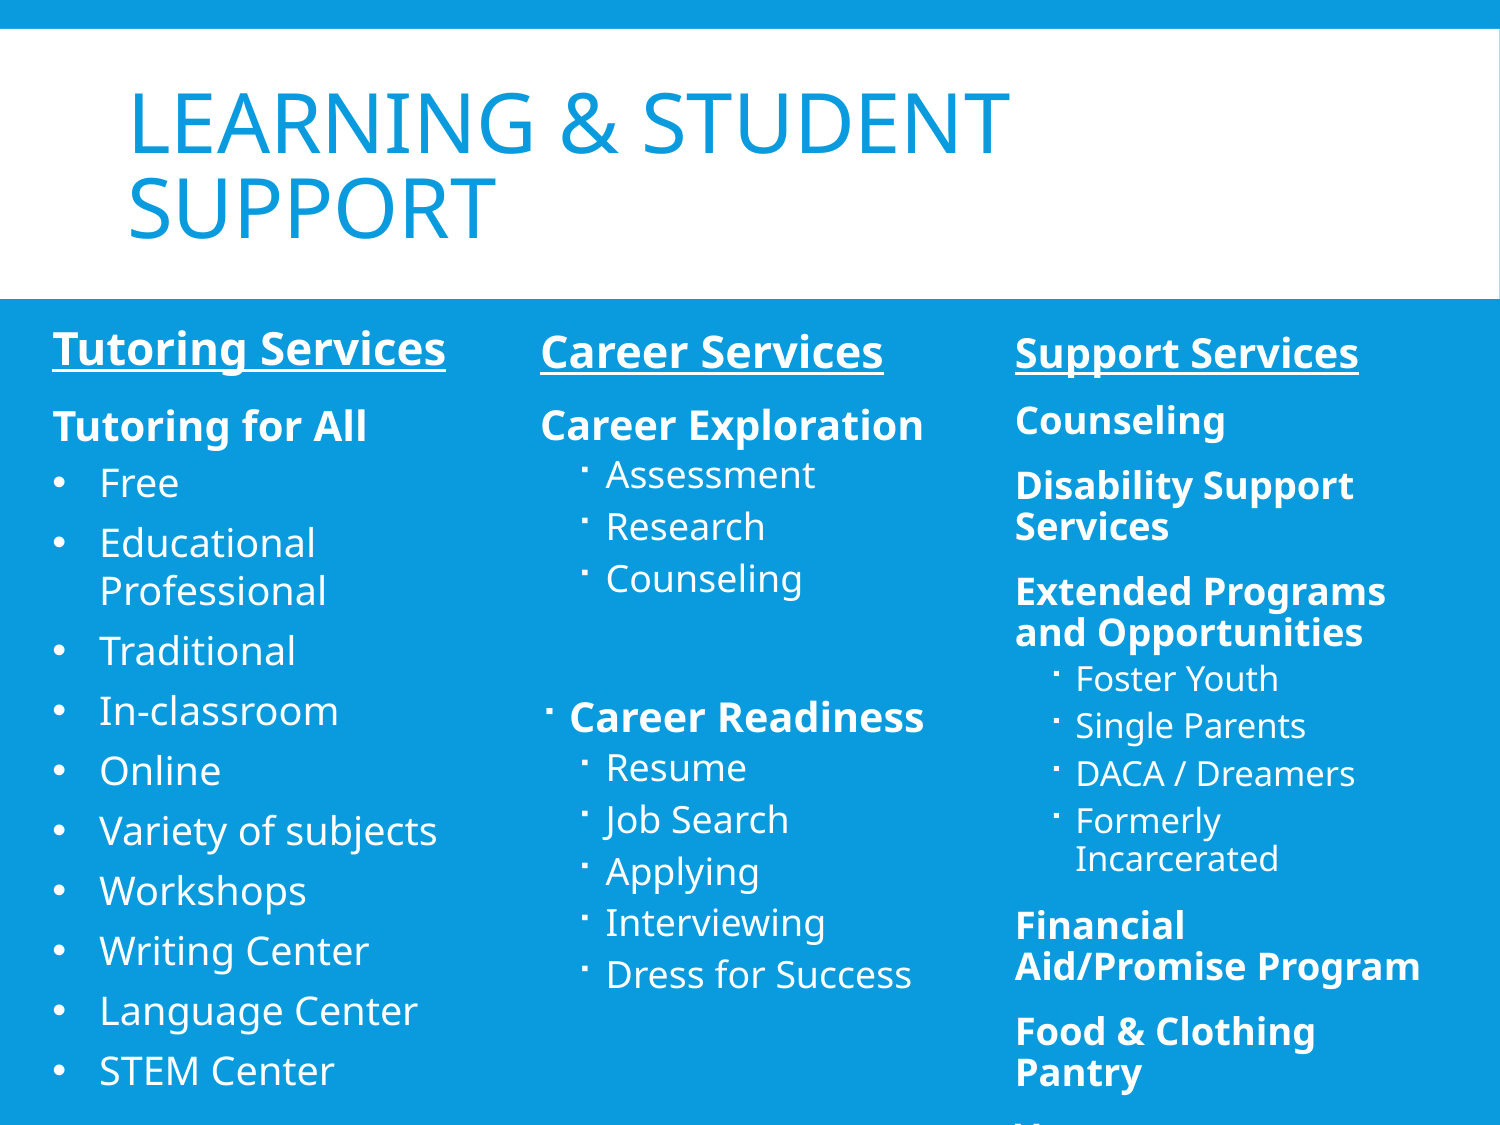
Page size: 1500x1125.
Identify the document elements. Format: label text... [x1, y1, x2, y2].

text_box Tutoring Services Tutoring for All Free Educational Professional Traditional In-classroom Online Variety of subjects Workshops Writing Center Language Center STEM Center [37, 312, 531, 1101]
title Learning & Student SUPPORT [112, 46, 1388, 295]
list Career Services Career Exploration Assessment Research Counseling Career Readiness Resume Job Search Applying Interviewing Dress for Success [531, 322, 963, 1013]
list Support Services Counseling Disability Support Services Extended Programs and Opportunities Foster Youth Single Parents DACA / Dreamers Formerly Incarcerated Financial Aid/Promise Program Food & Clothing Pantry Veterans [999, 324, 1438, 1125]
